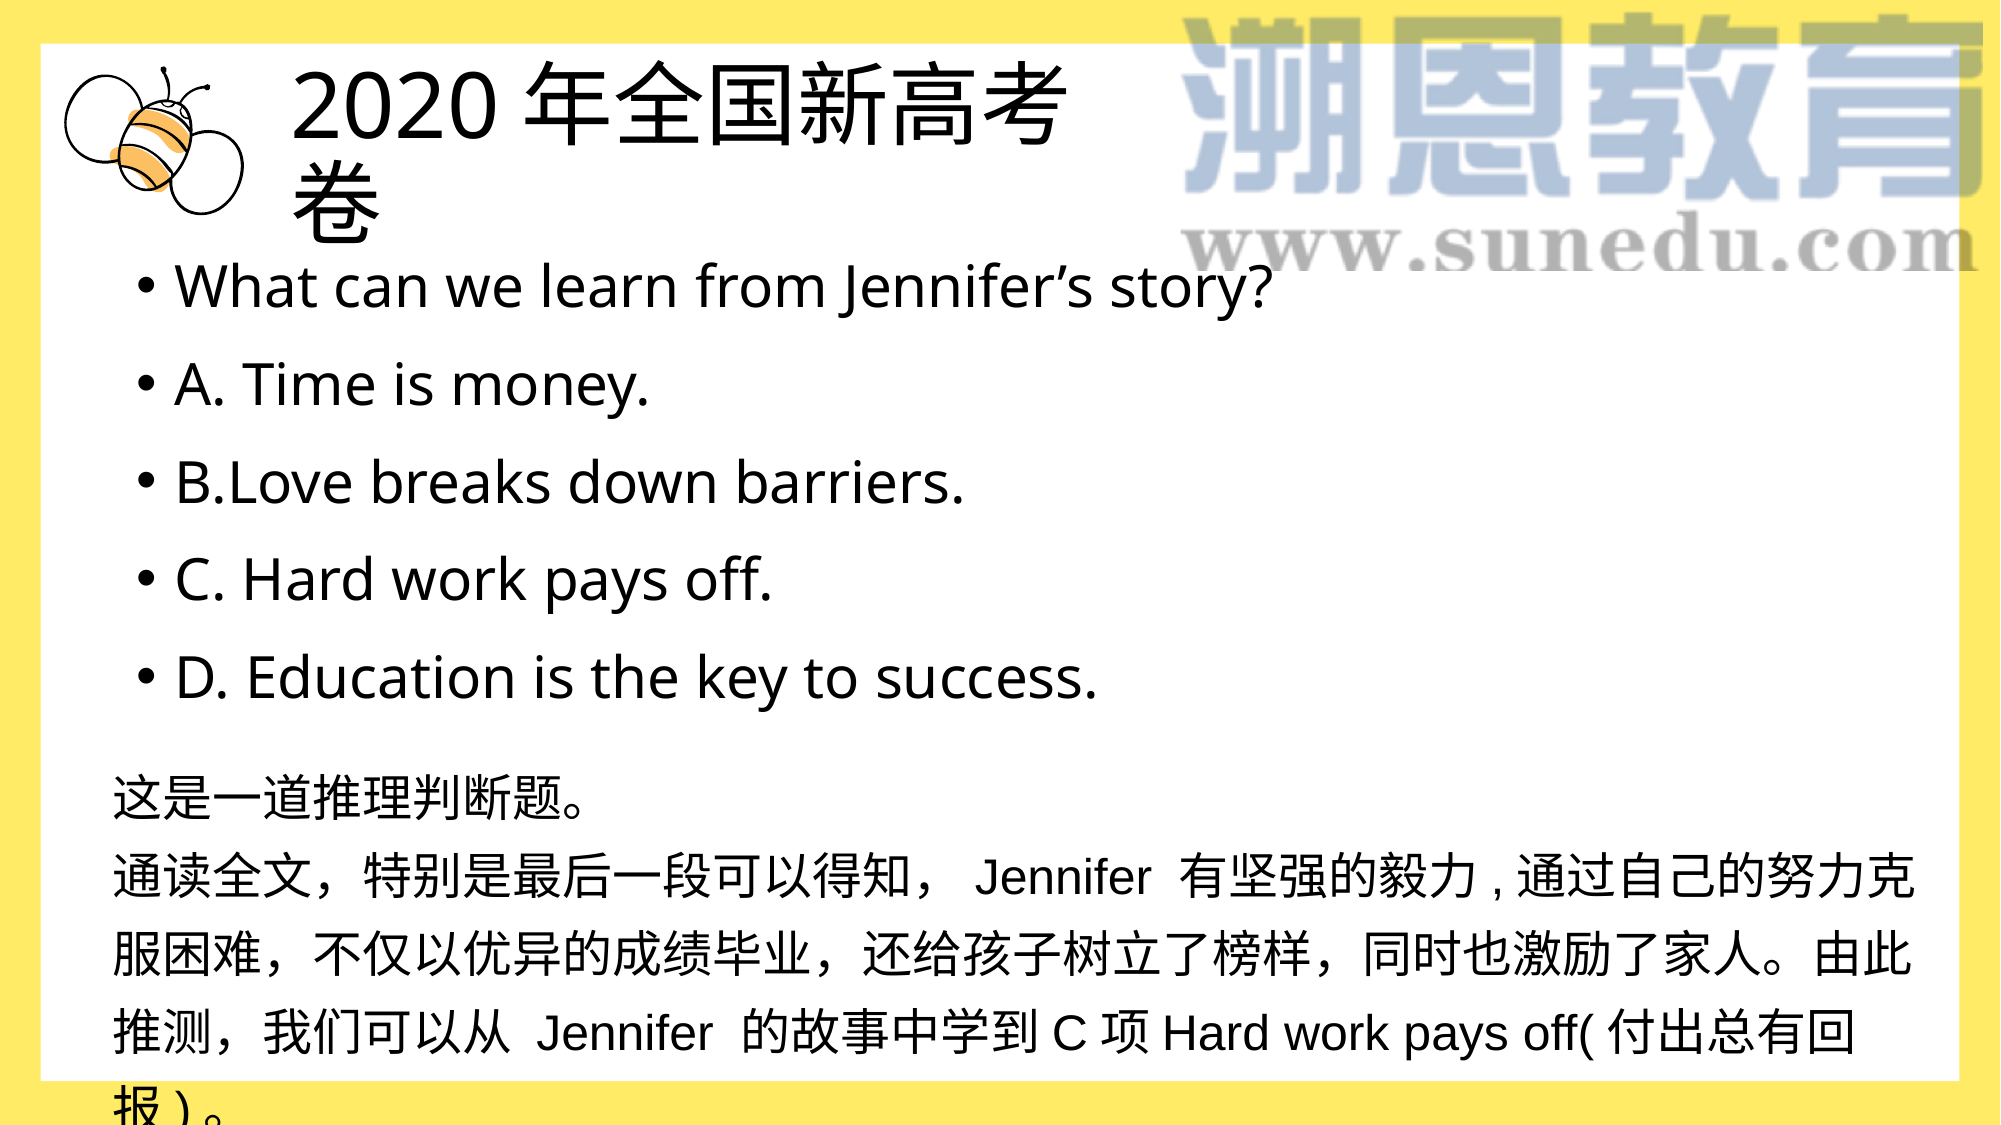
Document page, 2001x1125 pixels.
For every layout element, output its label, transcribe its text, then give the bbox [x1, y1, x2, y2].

text_box 这是一道推理判断题。 通读全文，特别是最后一段可以得知，Jennifer 有坚强的毅力,通过自己的努力克服困难，不仅以优异的成绩毕业，还给孩子树立了榜样，同时也激励了家人。由此推测，我们可以从 Jennifer 的故事中学到C项Hard work pays off(付出总有回报)。 [98, 740, 1934, 1125]
text_box 2020年全国新高考卷 [274, 83, 1161, 234]
list What can we learn from Jennifer’s story? A. Time is money. B.Love breaks down barriers. C. Hard work pays off. D. Education is the key to success. [121, 234, 1848, 733]
picture [63, 65, 244, 216]
picture [1178, 10, 1983, 271]
